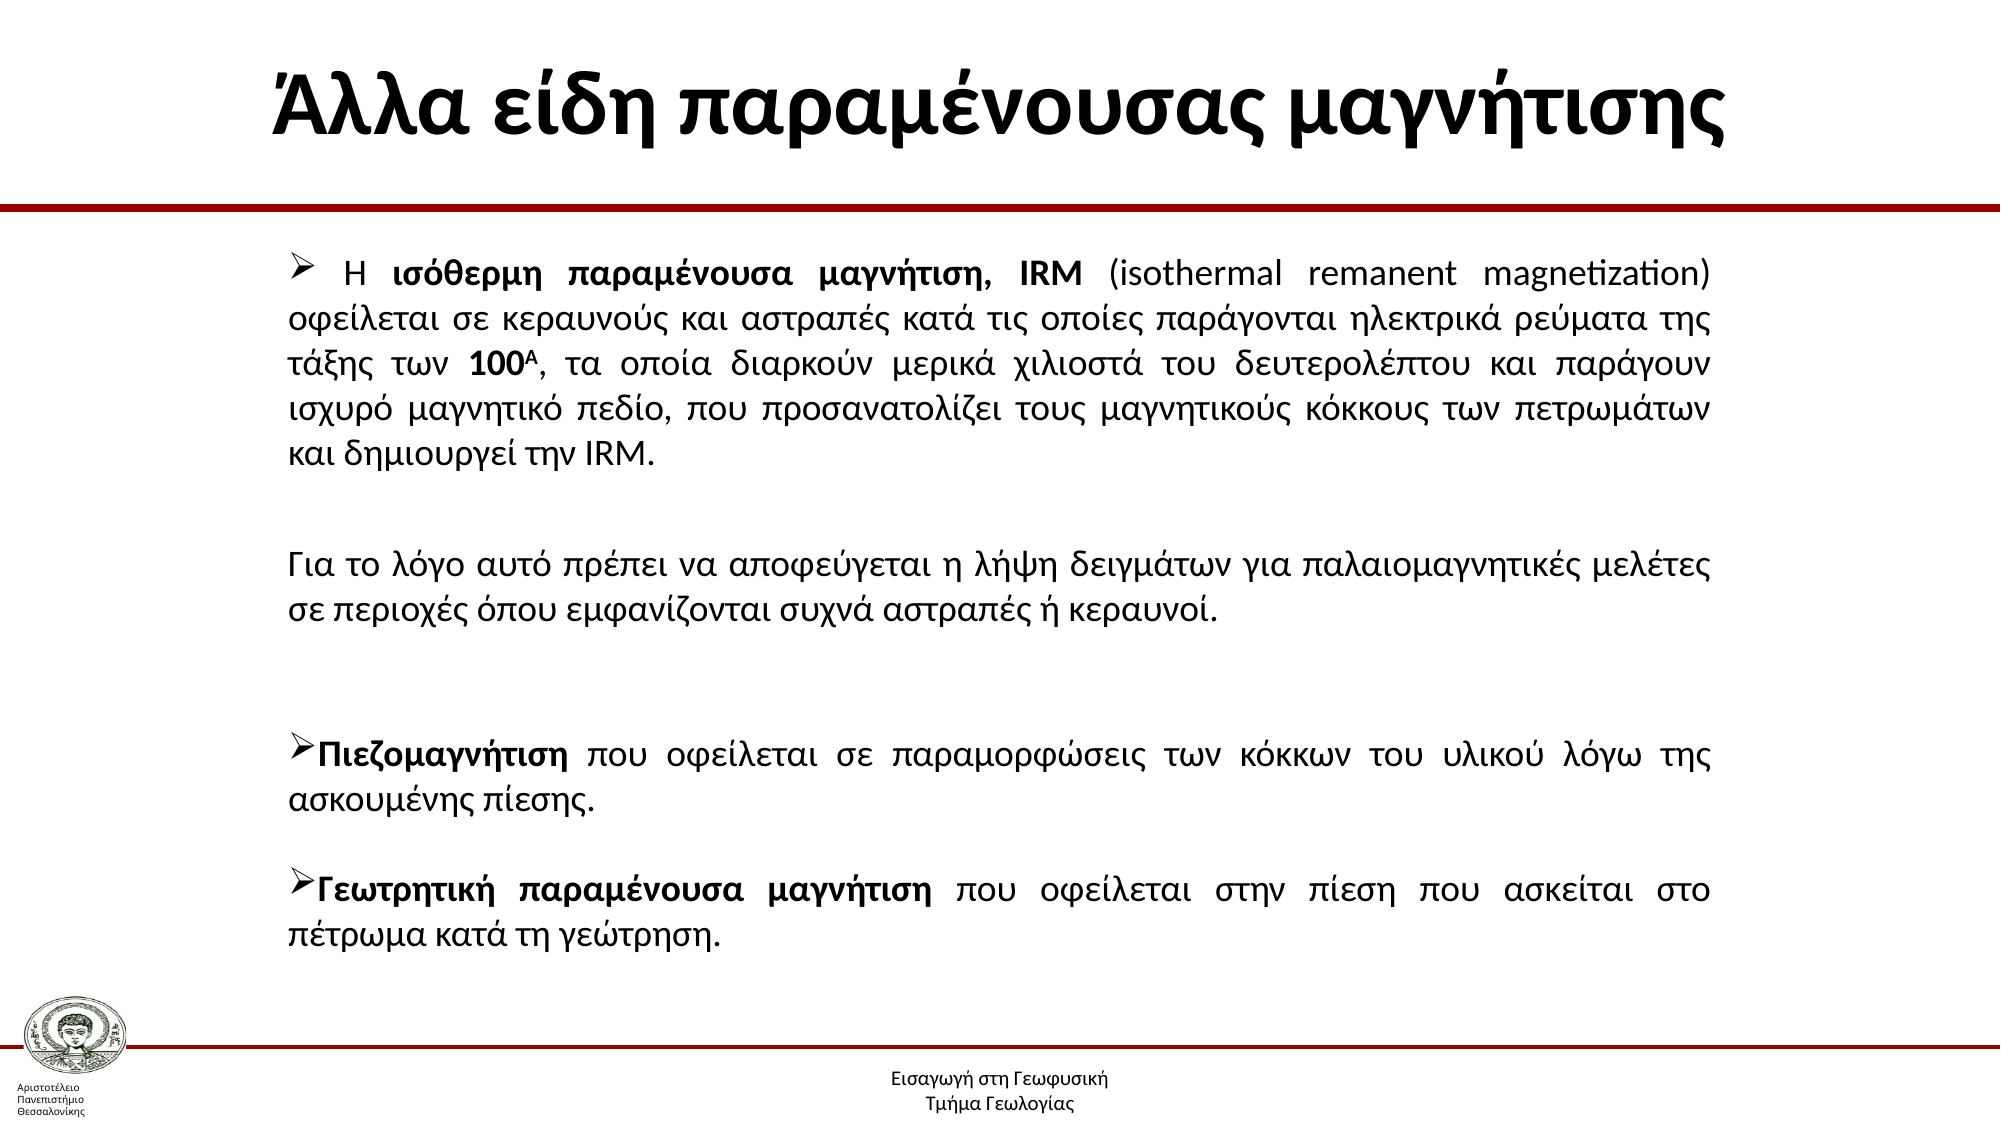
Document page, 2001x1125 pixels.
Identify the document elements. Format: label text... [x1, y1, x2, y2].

text_box Για το λόγο αυτό πρέπει να αποφεύγεται η λήψη δειγμάτων για παλαιομαγνητικές μελέτες σε περιοχές όπου εμφανίζονται συχνά αστραπές ή κεραυνοί. [273, 531, 1727, 637]
text_box Πιεζομαγνήτιση που οφείλεται σε παραμορφώσεις των κόκκων του υλικού λόγω της ασκουμένης πίεσης. Γεωτρητική παραμένουσα μαγνήτιση που οφείλεται στην πίεση που ασκείται στο πέτρωμα κατά τη γεώτρηση. [273, 721, 1727, 961]
title Άλλα είδη παραμένουσας μαγνήτισης [99, 4, 1900, 192]
picture [23, 996, 127, 1074]
text_box Η ισόθερμη παραμένουσα μαγνήτιση, IRM (isothermal remanent magnetization) οφείλεται σε κεραυνούς και αστραπές κατά τις οποίες παράγονται ηλεκτρικά ρεύματα της τάξης των 100Α, τα οποία διαρκούν μερικά χιλιοστά του δευτερολέπτου και παράγουν ισχυρό μαγνητικό πεδίο, που προσανατολίζει τους μαγνητικούς κόκκους των πετρωμάτων και δημιουργεί την IRM. [273, 240, 1727, 481]
